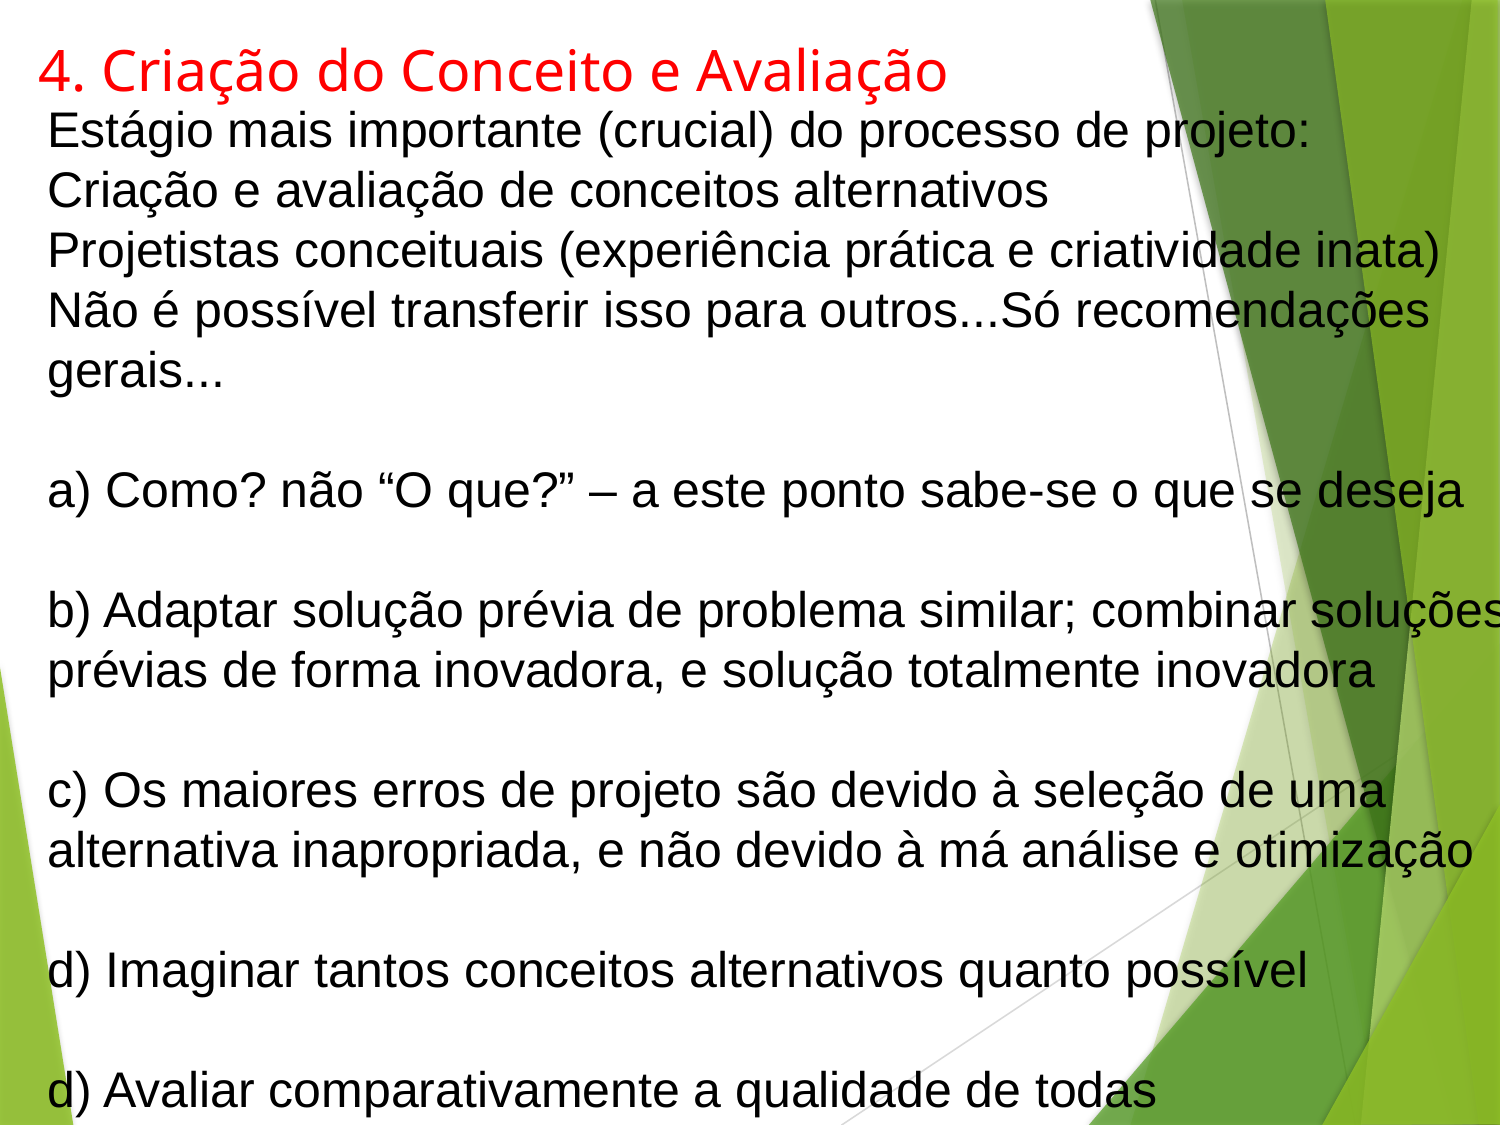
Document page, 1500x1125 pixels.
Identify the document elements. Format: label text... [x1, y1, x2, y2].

text_box 4. Criação do Conceito e Avaliação [24, 27, 1336, 111]
text_box Estágio mais importante (crucial) do processo de projeto: Criação e avaliação de conceitos alternativos Projetistas conceituais (experiência prática e criatividade inata) Não é possível transferir isso para outros...Só recomendações gerais... a) Como? não “O que?” – a este ponto sabe-se o que se deseja b) Adaptar solução prévia de problema similar; combinar soluções prévias de forma inovadora, e solução totalmente inovadora c) Os maiores erros de projeto são devido à seleção de uma alternativa inapropriada, e não devido à má análise e otimização d) Imaginar tantos conceitos alternativos quanto possível d) Avaliar comparativamente a qualidade de todas [32, 89, 1500, 1125]
